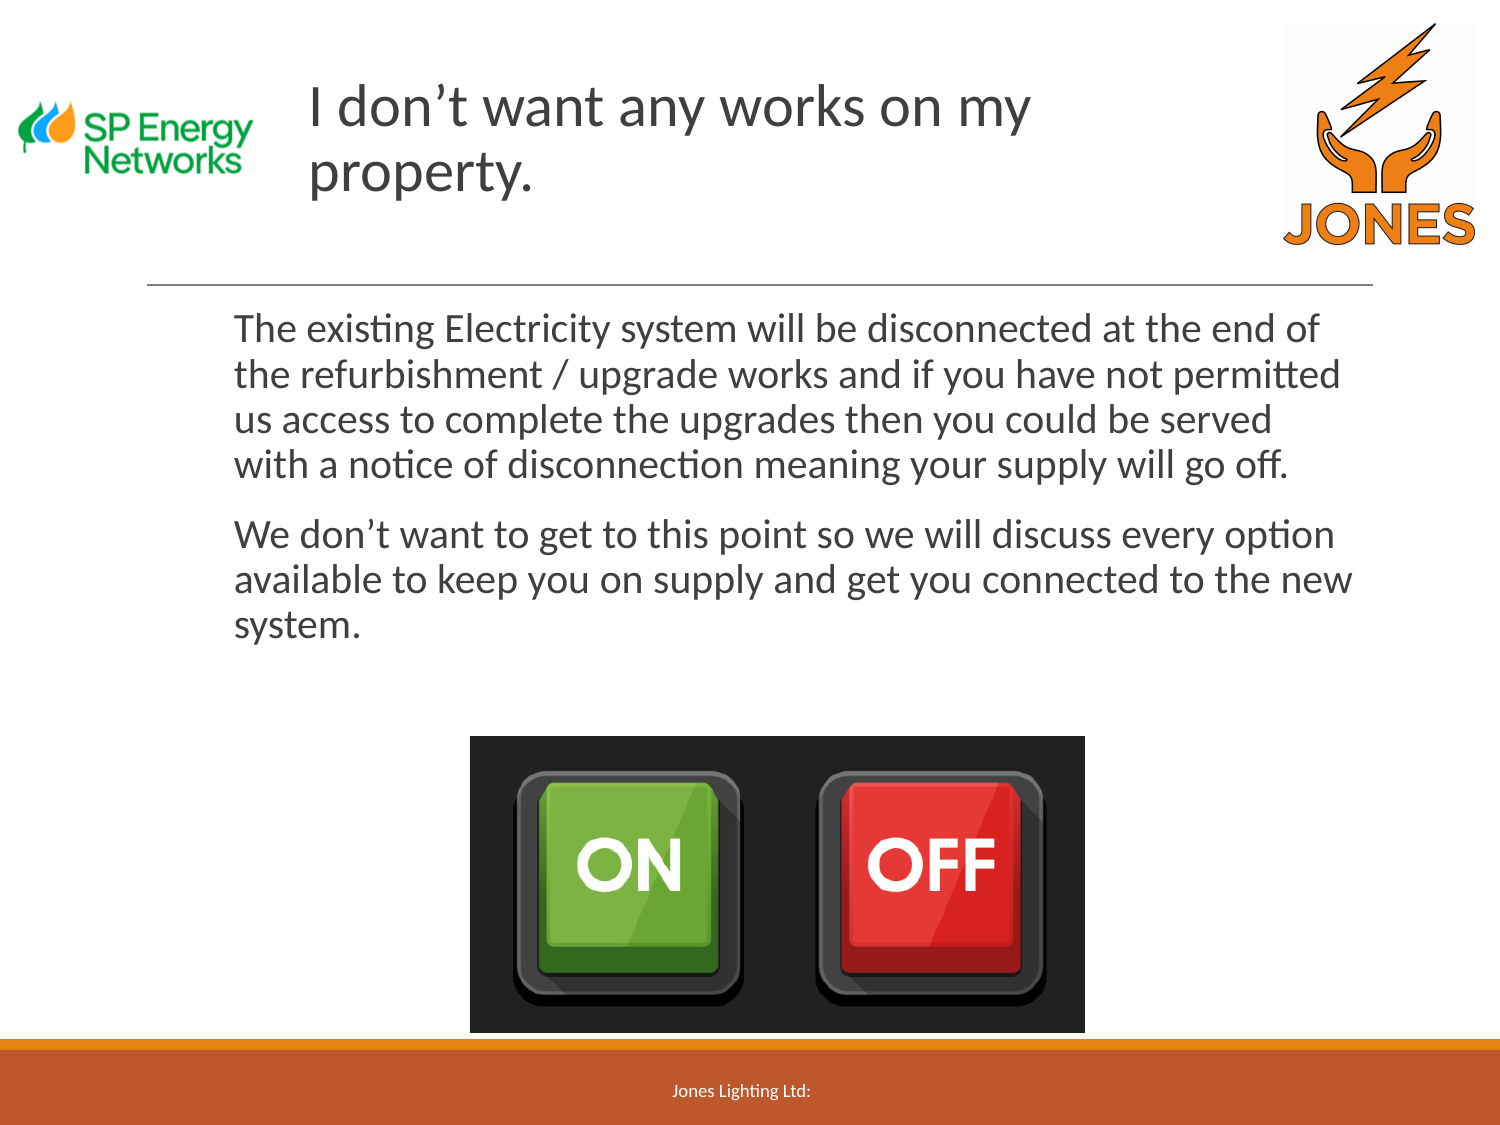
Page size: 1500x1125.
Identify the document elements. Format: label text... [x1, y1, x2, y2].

picture [470, 735, 1085, 1033]
title I don’t want any works on my property. [293, 23, 1284, 299]
picture [1283, 22, 1476, 245]
footer Jones Lighting Ltd: [453, 1059, 1047, 1120]
picture [0, 72, 290, 195]
list The existing Electricity system will be disconnected at the end of the refurbishment / upgrade works and if you have not permitted us access to complete the upgrades then you could be served with a notice of disconnection meaning your supply will go off. We don’t want to get to this point so we will discuss every option available to keep you on supply and get you connected to the new system. [158, 299, 1356, 746]
